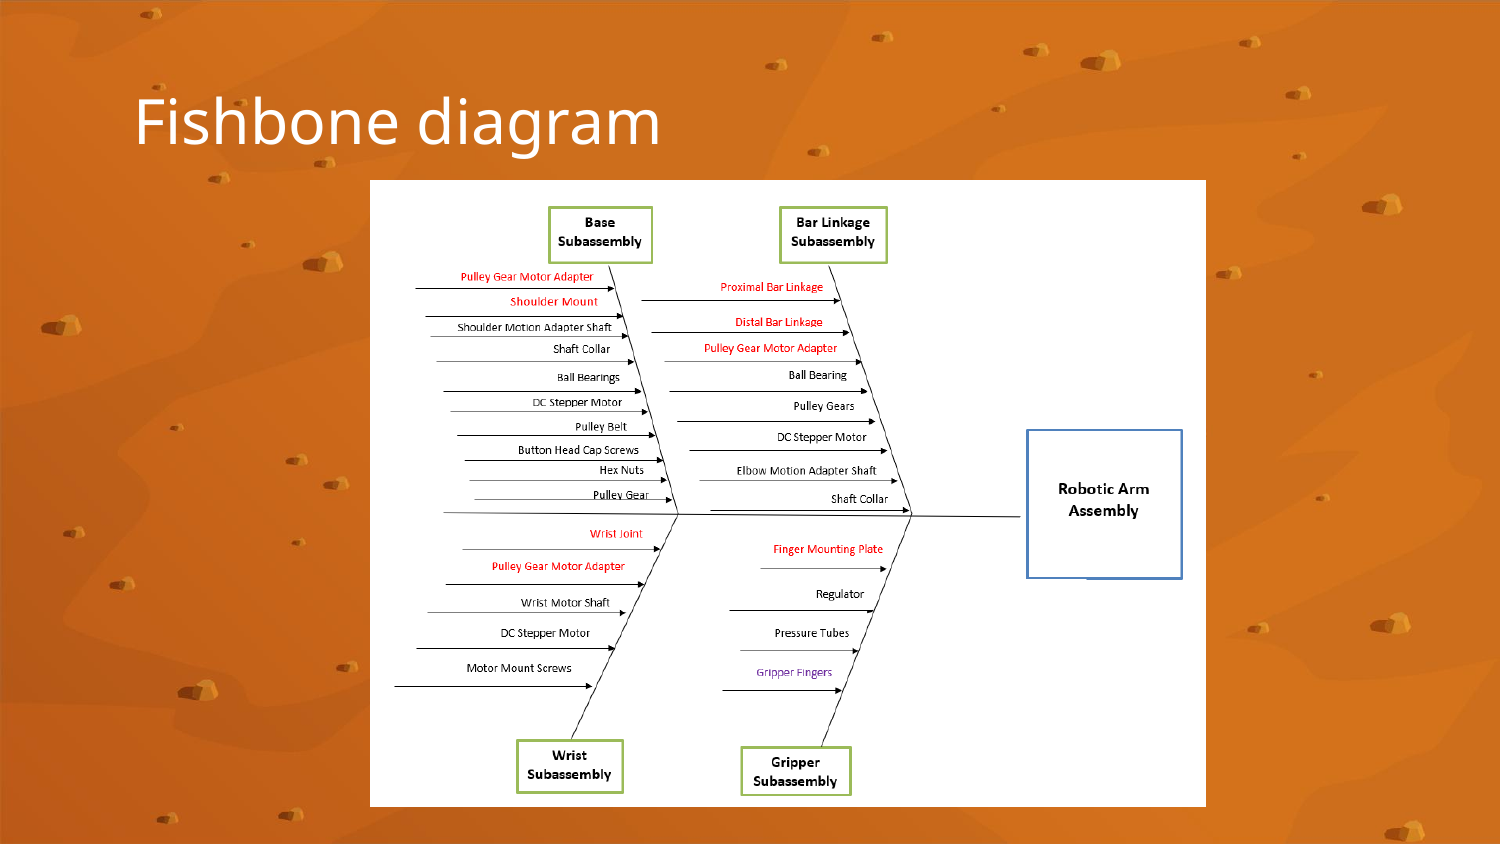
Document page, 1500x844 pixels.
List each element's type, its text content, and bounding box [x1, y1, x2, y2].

picture [0, 0, 1500, 844]
title Fishbone diagram [118, 72, 1382, 167]
